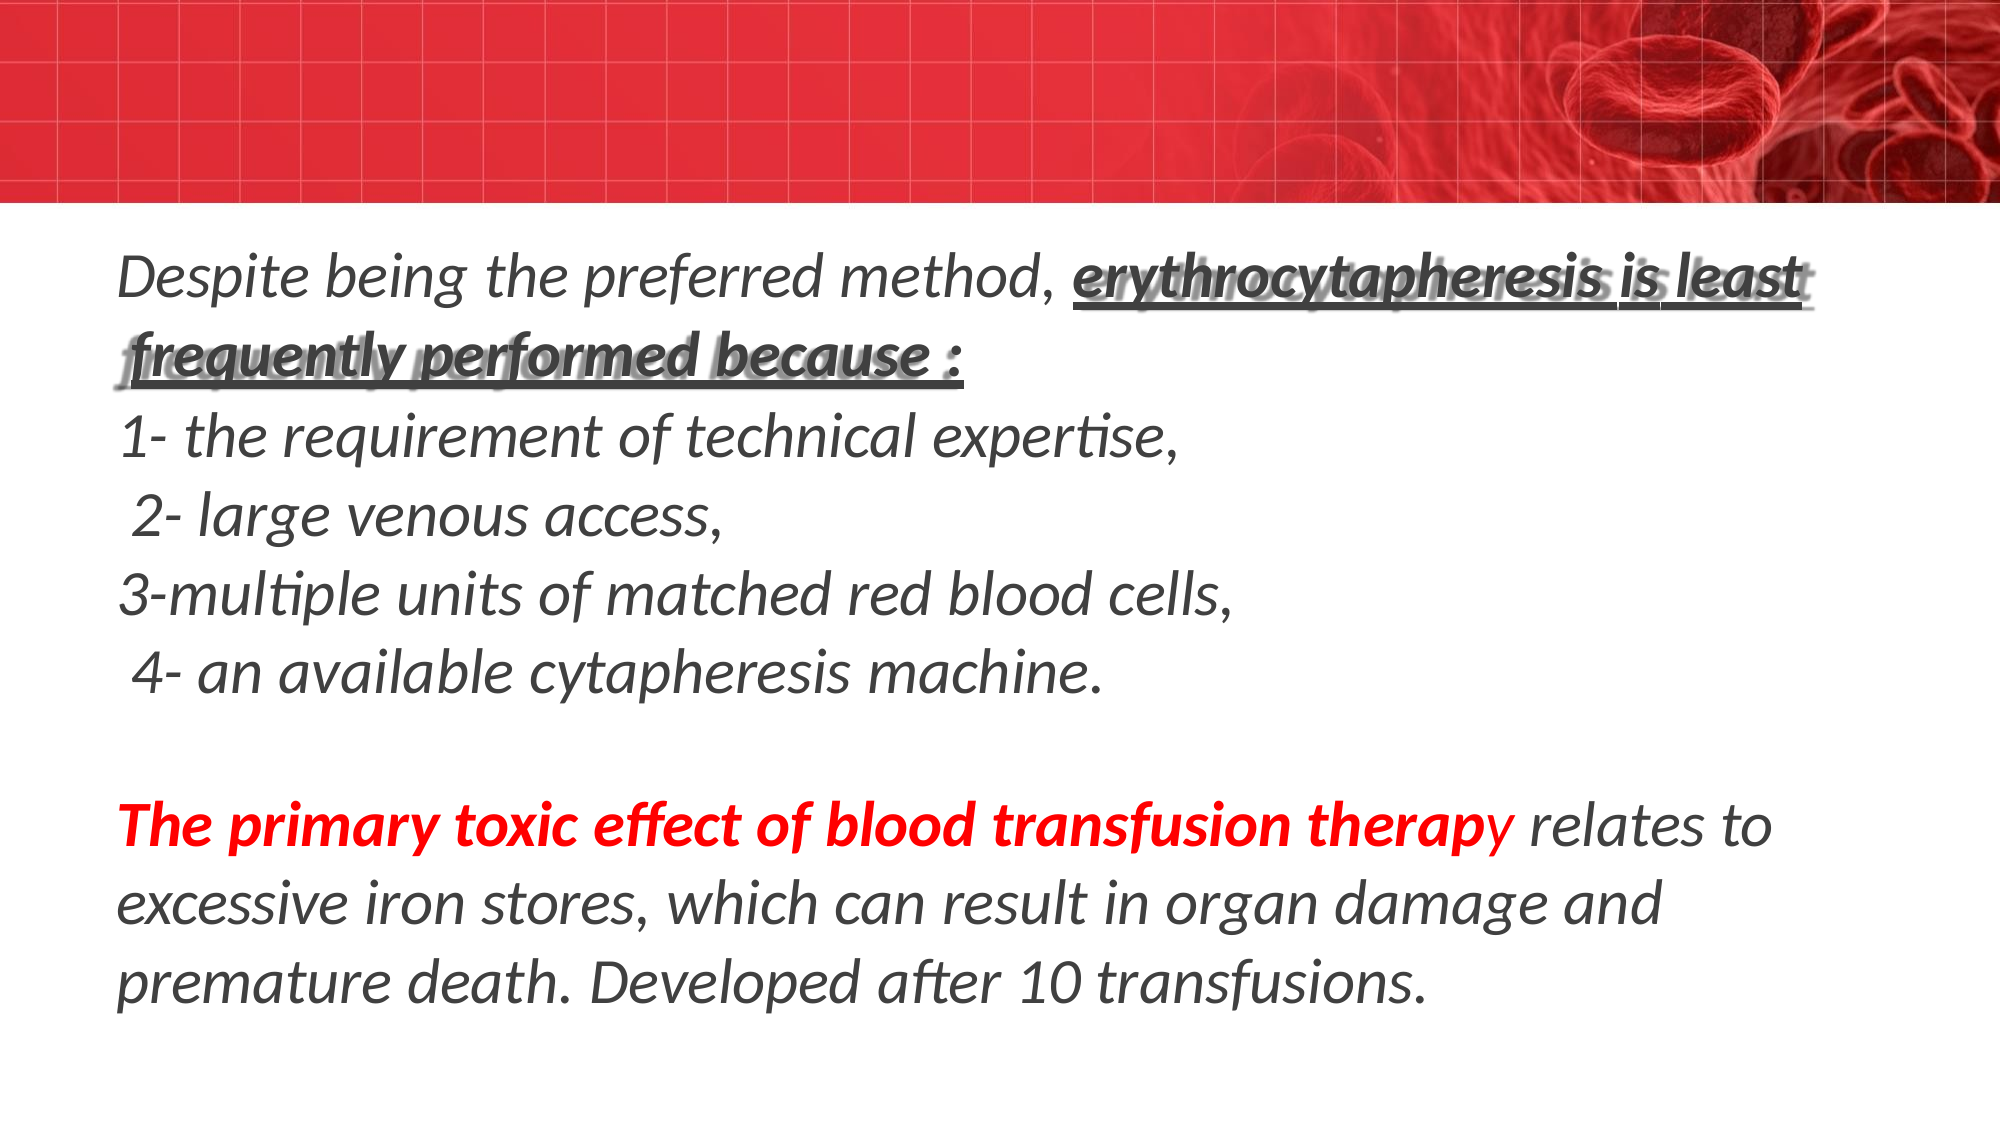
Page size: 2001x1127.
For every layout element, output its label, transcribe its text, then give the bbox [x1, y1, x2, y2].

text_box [1038, 216, 1872, 361]
picture [0, 0, 2000, 210]
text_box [75, 295, 1000, 439]
text_box Despite being the preferred method, erythrocytapheresis is least frequently performed because : 1- the requirement of technical expertise, 2- large venous access, 3-multiple units of matched red blood cells, 4- an available cytapheresis machine. The primary toxic effect of blood transfusion therapy relates to excessive iron stores, which can result in organ damage and premature death. Developed after 10 transfusions. [114, 231, 1815, 1016]
